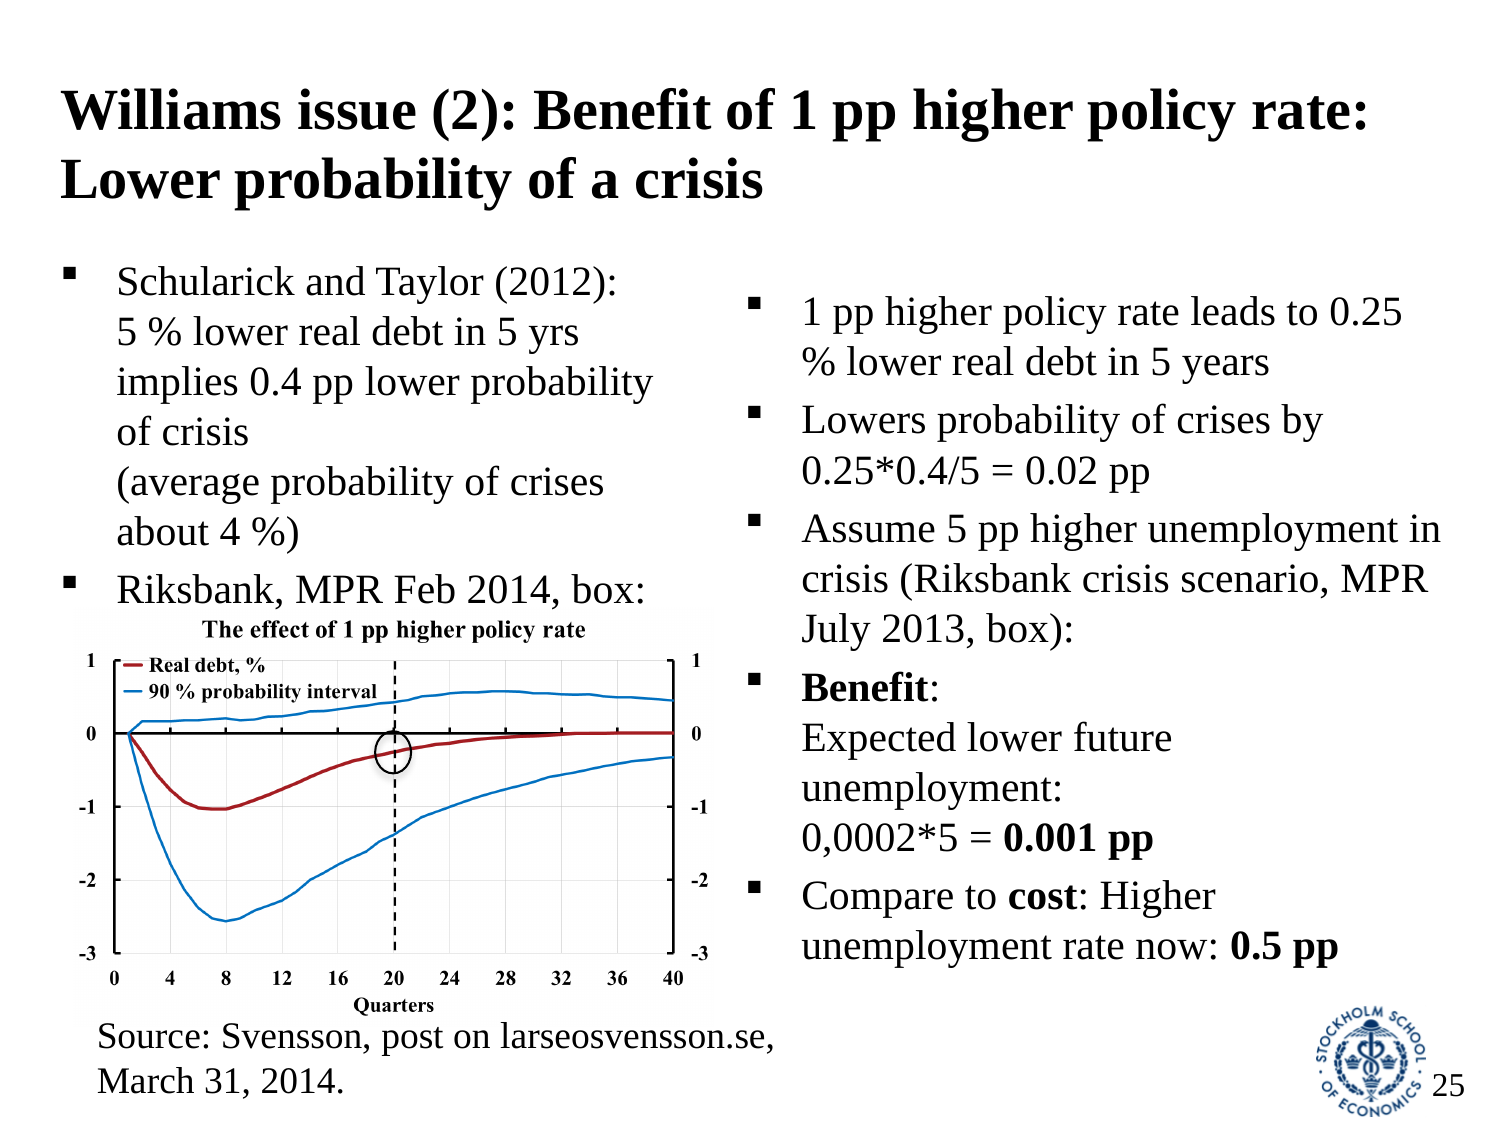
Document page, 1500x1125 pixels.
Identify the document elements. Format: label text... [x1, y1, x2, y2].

picture [1316, 1057, 1427, 1118]
text_box Source: Svensson, post on larseosvensson.se, March 31, 2014. [82, 1003, 868, 1109]
title Williams issue (2): Benefit of 1 pp higher policy rate: Lower probability of a crisis [44, 30, 1461, 219]
list Schularick and Taylor (2012): 5 % lower real debt in 5 yrs implies 0.4 pp lower probability of crisis (average probability of crises about 4 %) Riksbank, MPR Feb 2014, box: [44, 245, 686, 606]
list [32, 607, 755, 1027]
list 1 pp higher policy rate leads to 0.25 % lower real debt in 5 years Lowers probability of crises by 0.25*0.4/5 = 0.02 pp Assume 5 pp higher unemployment in crisis (Riksbank crisis scenario, MPR July 2013, box): Benefit: Expected lower future unemployment: 0,0002*5 = 0.001 pp Compare to cost: Higher unemployment rate now: 0.5 pp [729, 276, 1461, 1057]
